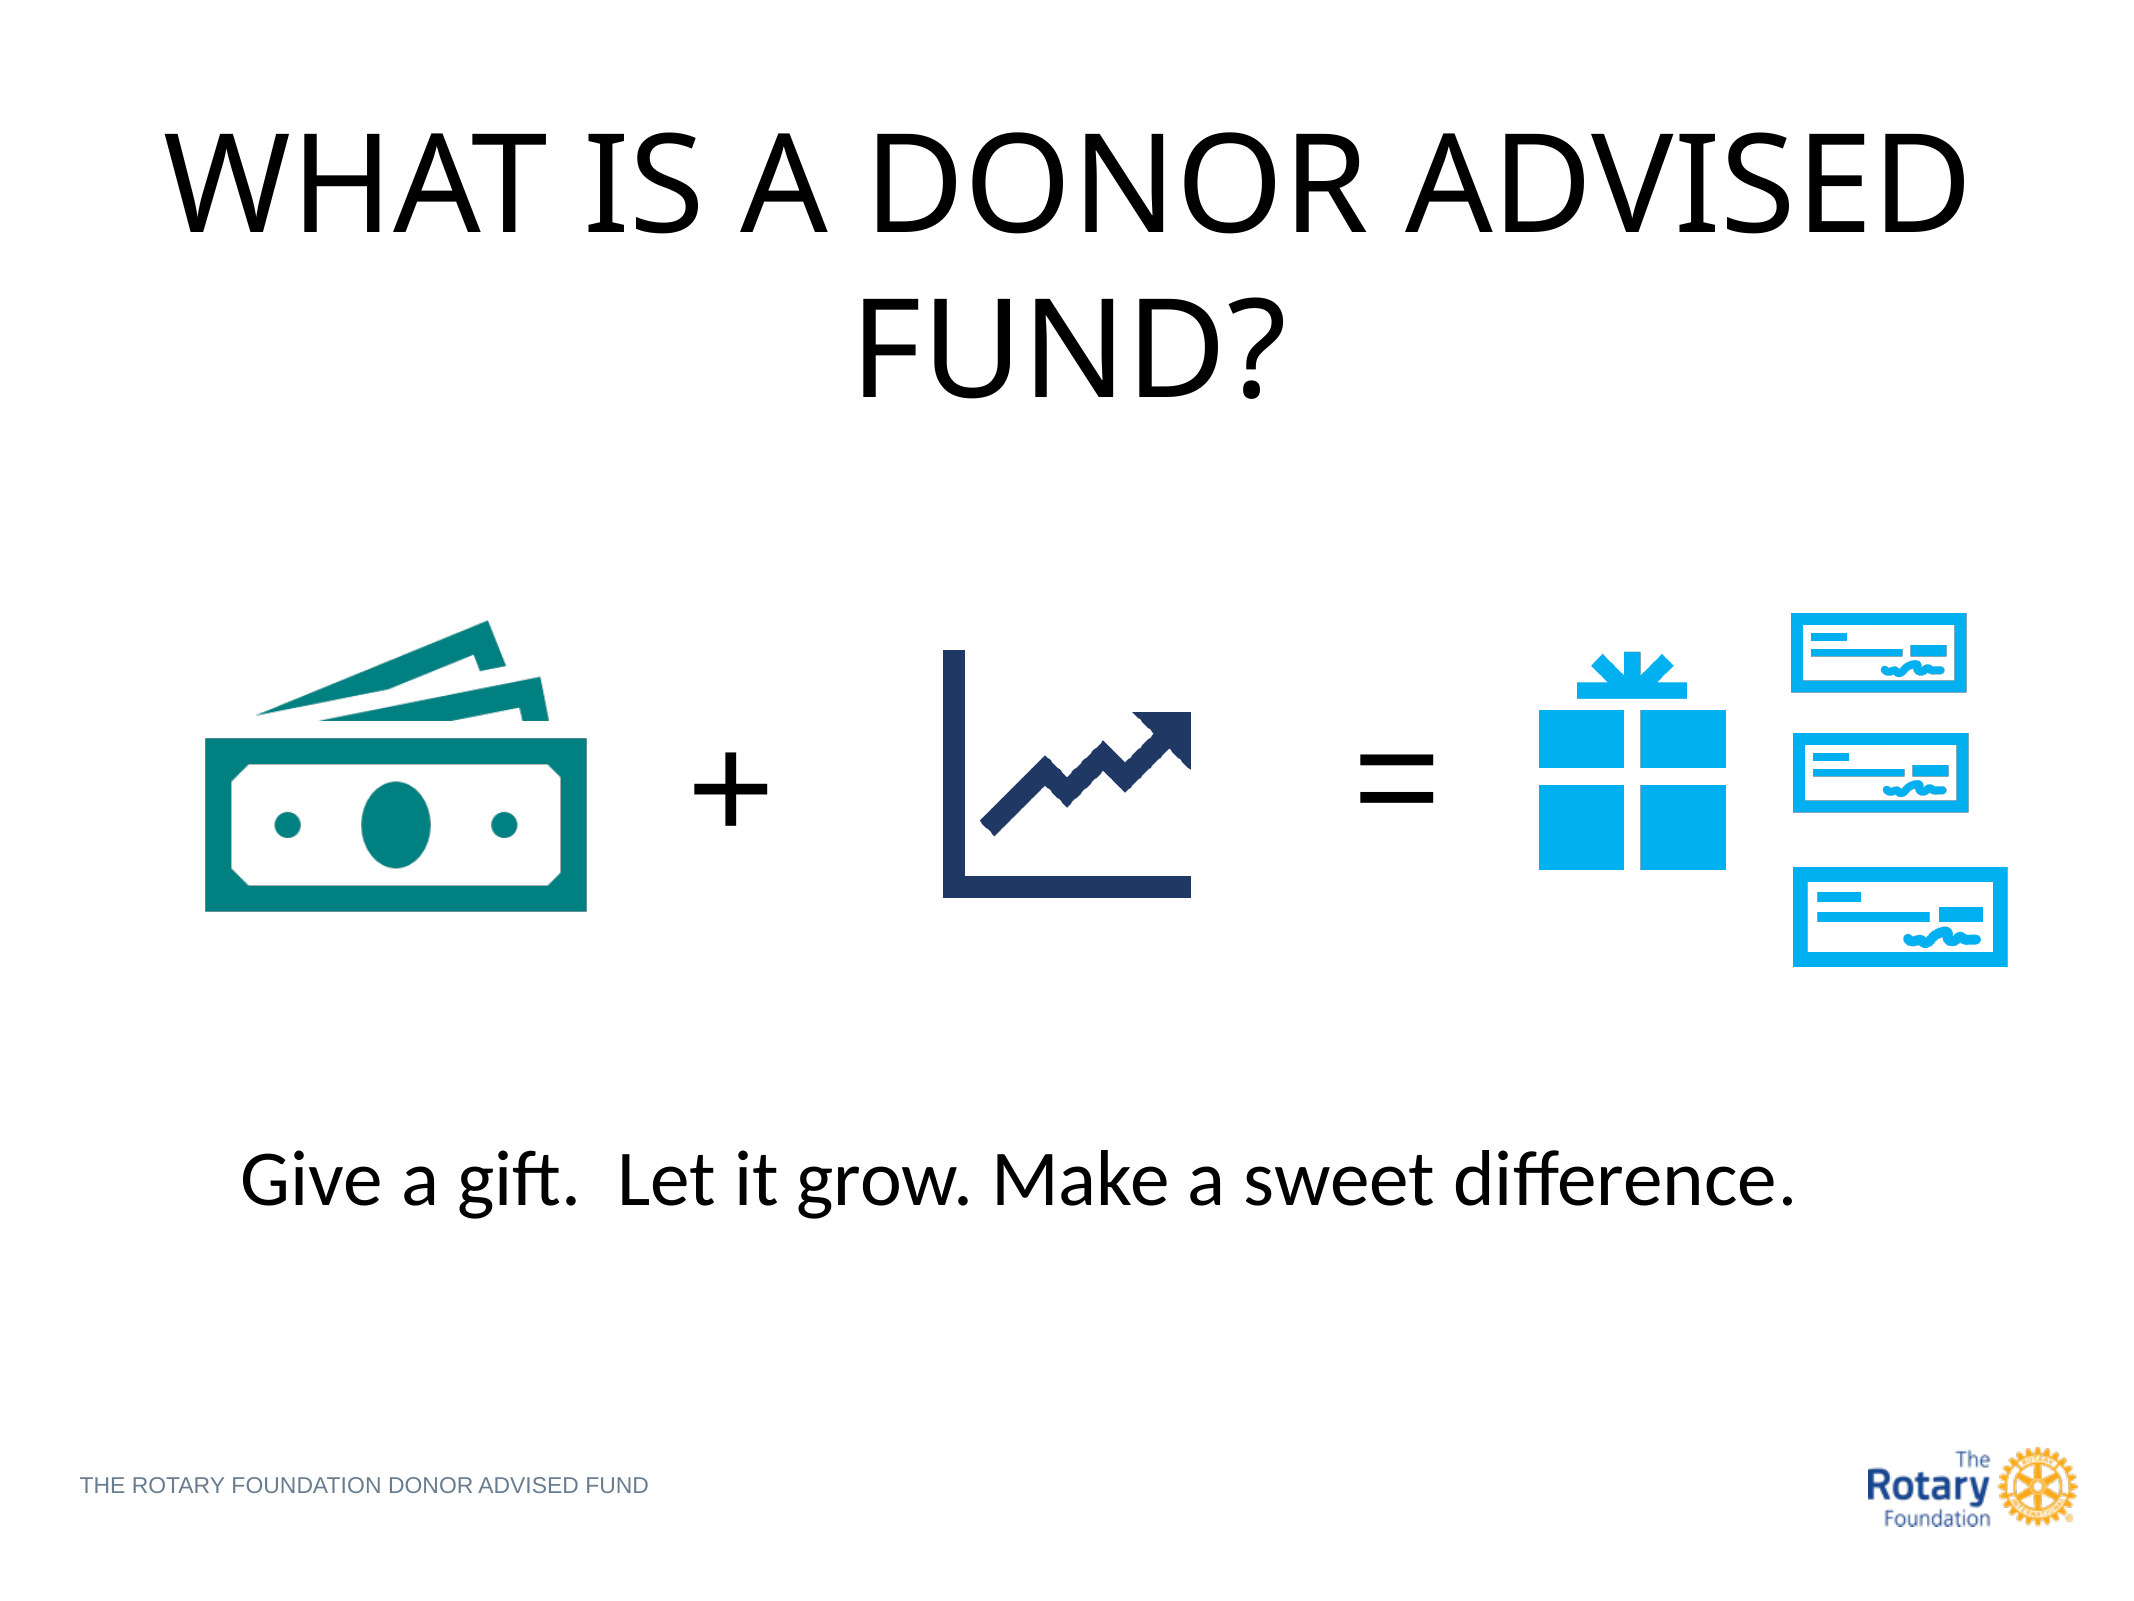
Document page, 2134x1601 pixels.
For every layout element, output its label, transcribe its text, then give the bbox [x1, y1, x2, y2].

picture [1868, 1447, 2078, 1527]
text_box + [647, 682, 815, 877]
text_box WHAT IS A DONOR ADVISED FUND? [64, 87, 2074, 433]
picture [892, 599, 1241, 948]
picture [1500, 627, 1764, 892]
picture [188, 565, 604, 981]
text_box Give a gift. Let it grow. Make a sweet difference. [226, 1118, 1905, 1229]
text_box THE ROTARY FOUNDATION DONOR ADVISED FUND [64, 1462, 1445, 1506]
picture [1783, 557, 2017, 1037]
text_box = [1314, 670, 1482, 866]
